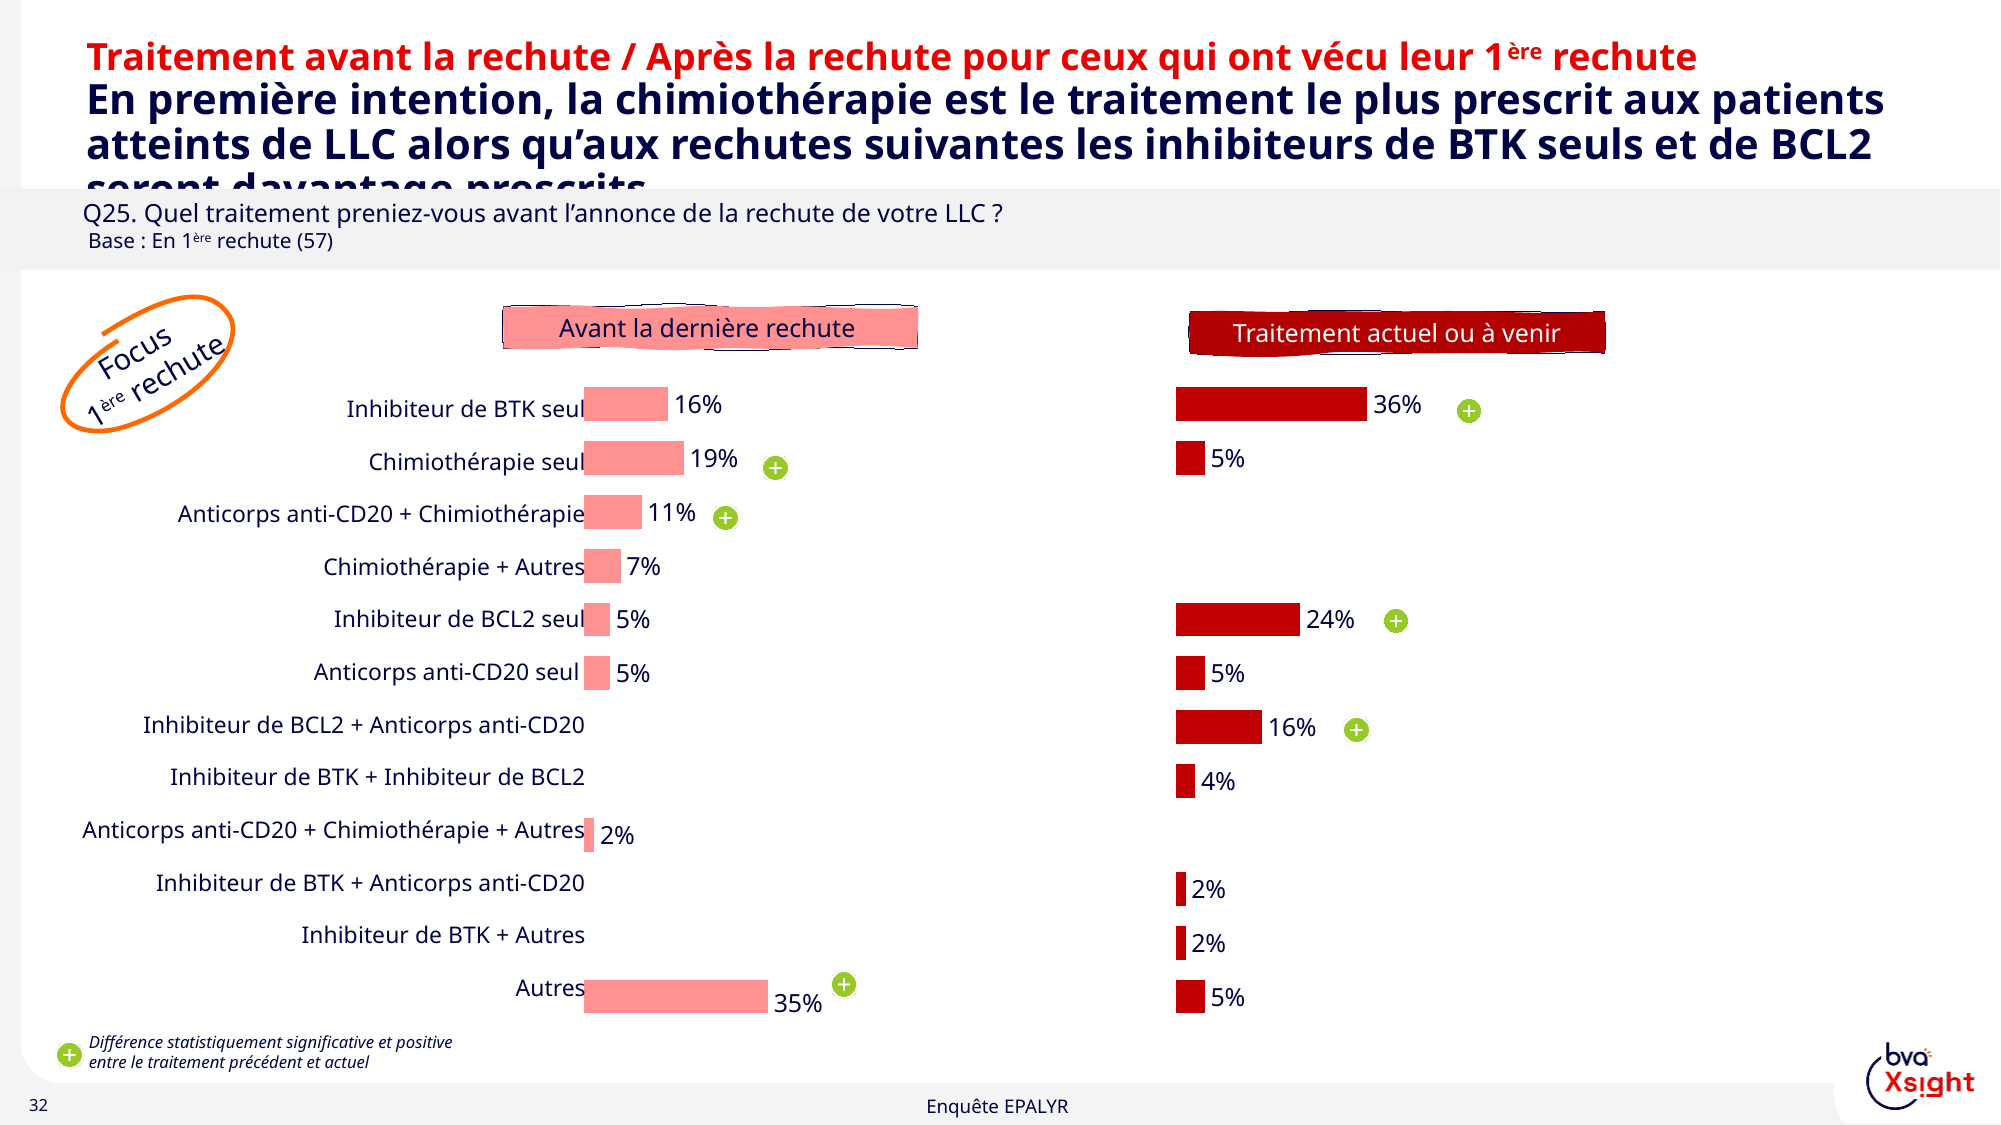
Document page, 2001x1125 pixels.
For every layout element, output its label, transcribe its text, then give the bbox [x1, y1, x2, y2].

title Traitement avant la rechute / Après la rechute pour ceux qui ont vécu leur 1ère rechute En première intention, la chimiothérapie est le traitement le plus prescrit aux patients atteints de LLC alors qu’aux rechutes suivantes les inhibiteurs de BTK seuls et de BCL2 seront davantage prescrits [71, 31, 1943, 156]
text_box Avant la dernière rechute [502, 303, 919, 351]
table_cell Inhibiteur de BCL2 seul [39, 592, 572, 645]
chart [1165, 363, 1714, 1037]
table_cell Anticorps anti-CD20 seul [39, 645, 572, 697]
picture [54, 1040, 85, 1070]
chart [572, 363, 1122, 1037]
picture [1341, 715, 1371, 745]
text_box Traitement actuel ou à venir [1188, 310, 1606, 358]
picture [710, 503, 741, 533]
table_cell Inhibiteur de BTK + Anticorps anti-CD20 [39, 855, 572, 908]
list Q25. Quel traitement preniez-vous avant l’annonce de la rechute de votre LLC ? Base : En 1ère rechute (57) [0, 188, 2000, 270]
table_cell Inhibiteur de BTK + Inhibiteur de BCL2 [39, 750, 572, 803]
table_cell Autres [39, 961, 572, 1013]
table_cell Inhibiteur de BCL2 + Anticorps anti-CD20 [39, 697, 572, 750]
picture [828, 969, 859, 1000]
table_cell Anticorps anti-CD20 + Chimiothérapie [39, 487, 572, 540]
table_header Inhibiteur de BTK seul [39, 382, 572, 434]
picture [760, 453, 791, 483]
text_box Focus 1ère rechute [62, 296, 233, 432]
table_cell Anticorps anti-CD20 + Chimiothérapie + Autres [39, 803, 572, 855]
table_cell Inhibiteur de BTK + Autres [39, 908, 572, 961]
picture [1844, 1024, 2000, 1125]
table_cell Chimiothérapie seul [39, 434, 572, 487]
table_cell Chimiothérapie + Autres [39, 540, 572, 592]
text_box Différence statistiquement significative et positive entre le traitement précédent et actuel [82, 1025, 464, 1078]
